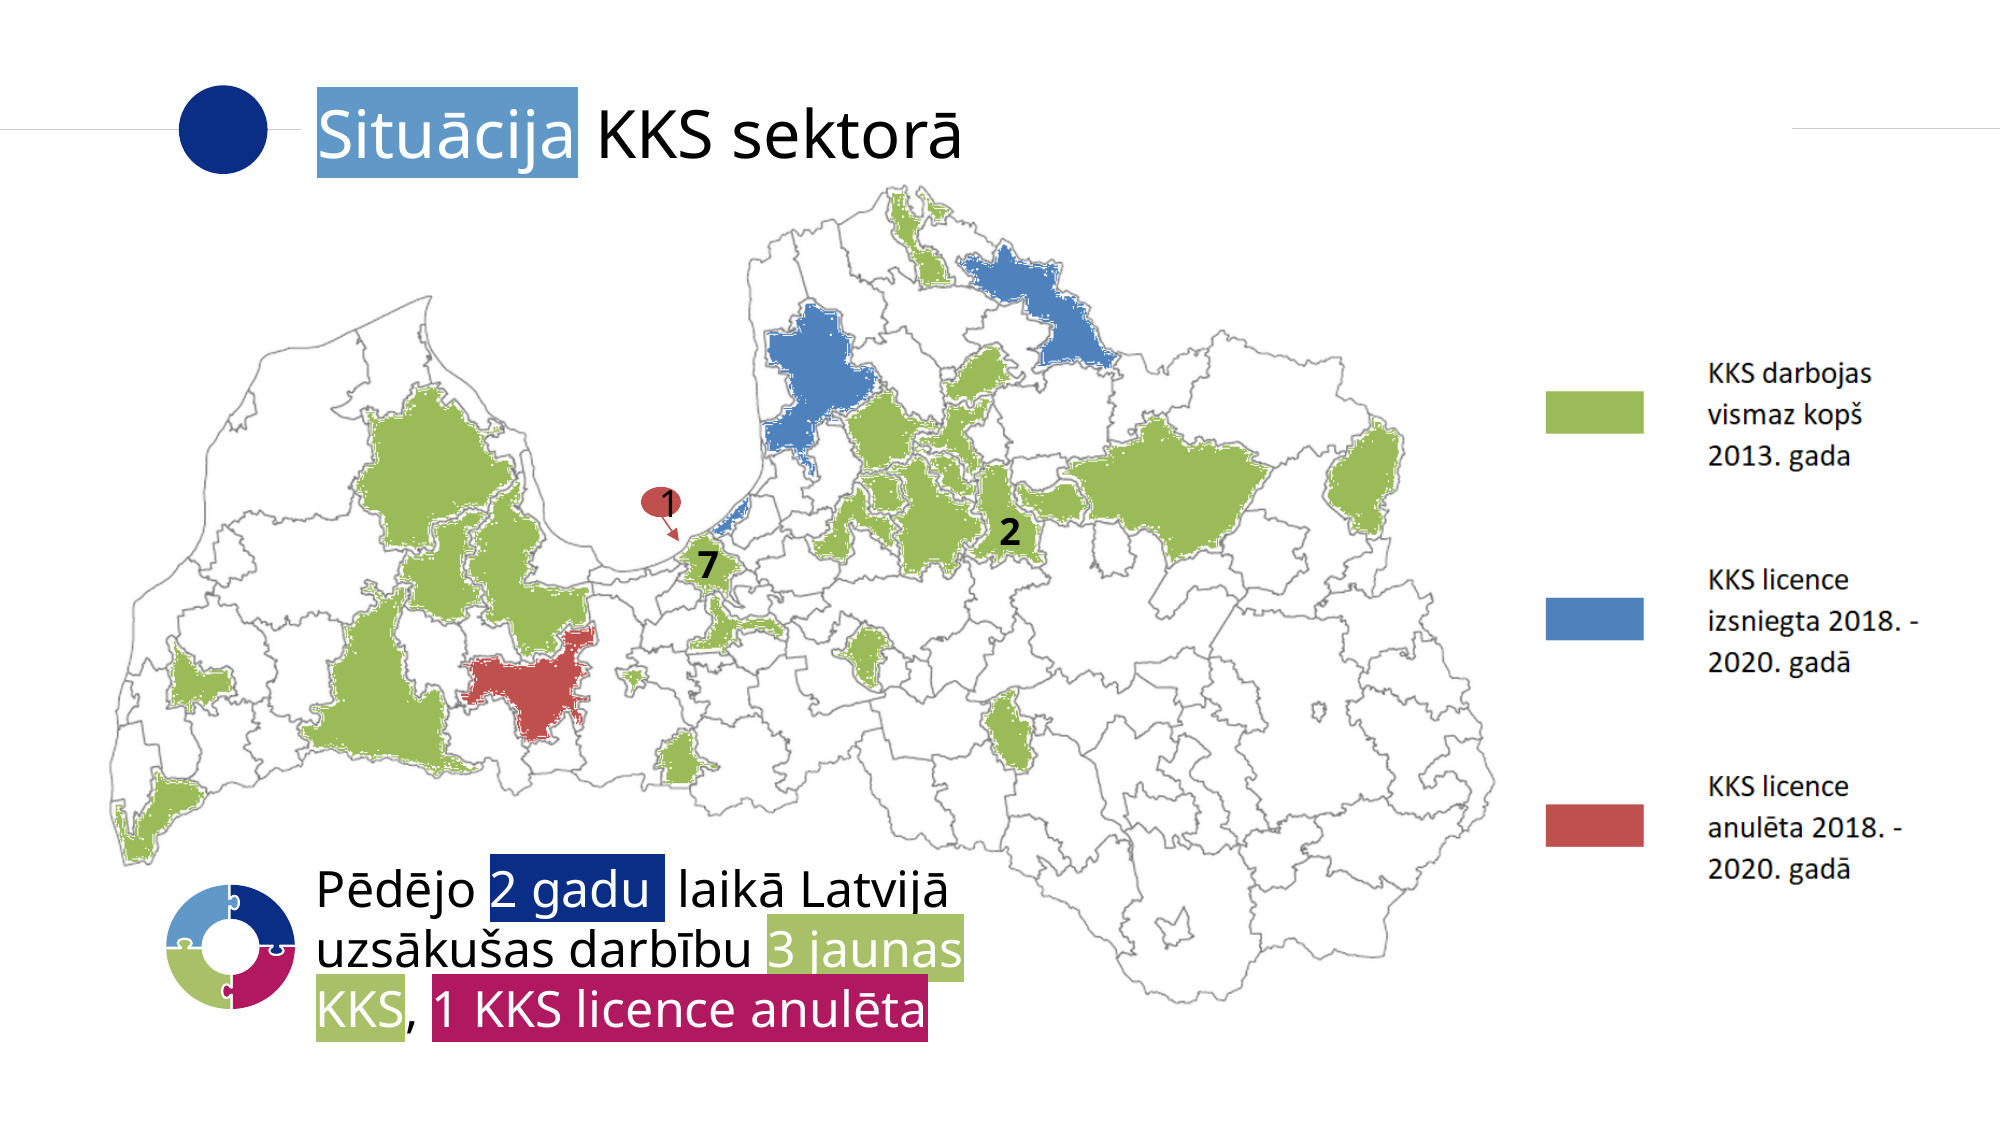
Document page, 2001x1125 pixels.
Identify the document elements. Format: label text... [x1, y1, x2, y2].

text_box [660, 514, 680, 542]
picture [1533, 350, 1928, 893]
title Situācija KKS sektorā [302, 83, 1792, 180]
text_box Pēdējo 2 gadu laikā Latvijā uzsākušas darbību 3 jaunas KKS, 1 KKS licence anulēta [301, 1017, 985, 1045]
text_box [165, 884, 296, 1010]
picture [104, 178, 1502, 1010]
